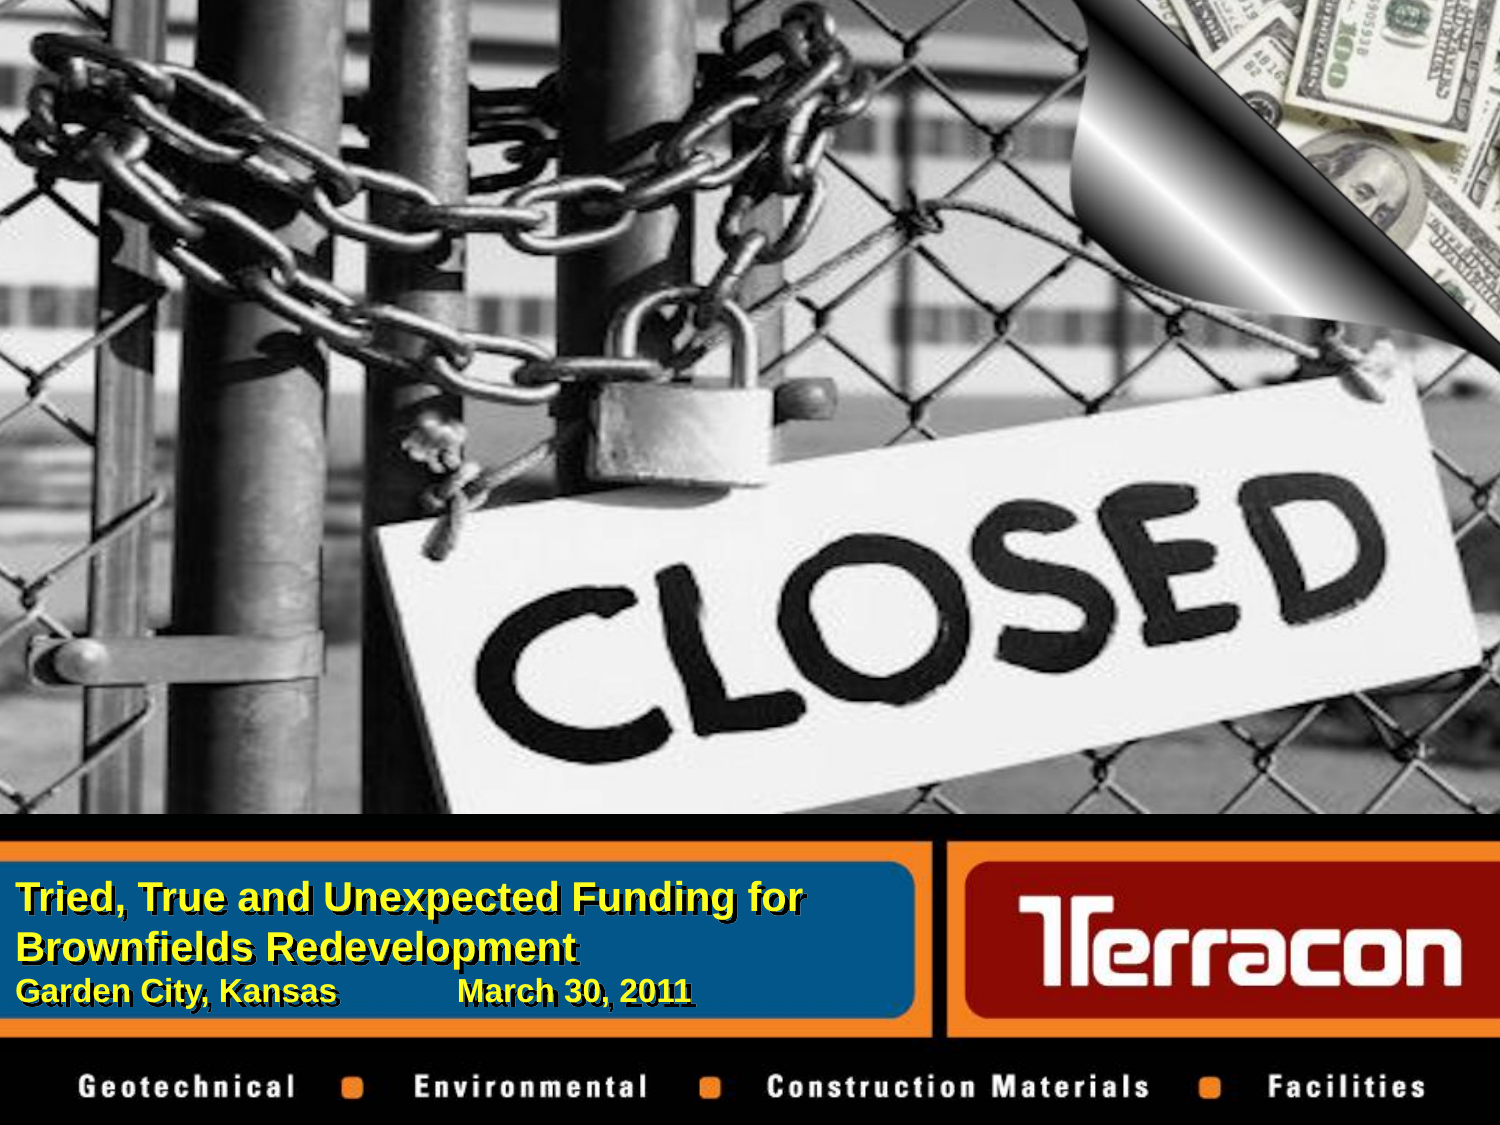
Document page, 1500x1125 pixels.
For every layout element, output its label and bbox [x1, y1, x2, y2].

text_box [1093, 0, 1500, 389]
picture [0, 0, 1500, 1125]
